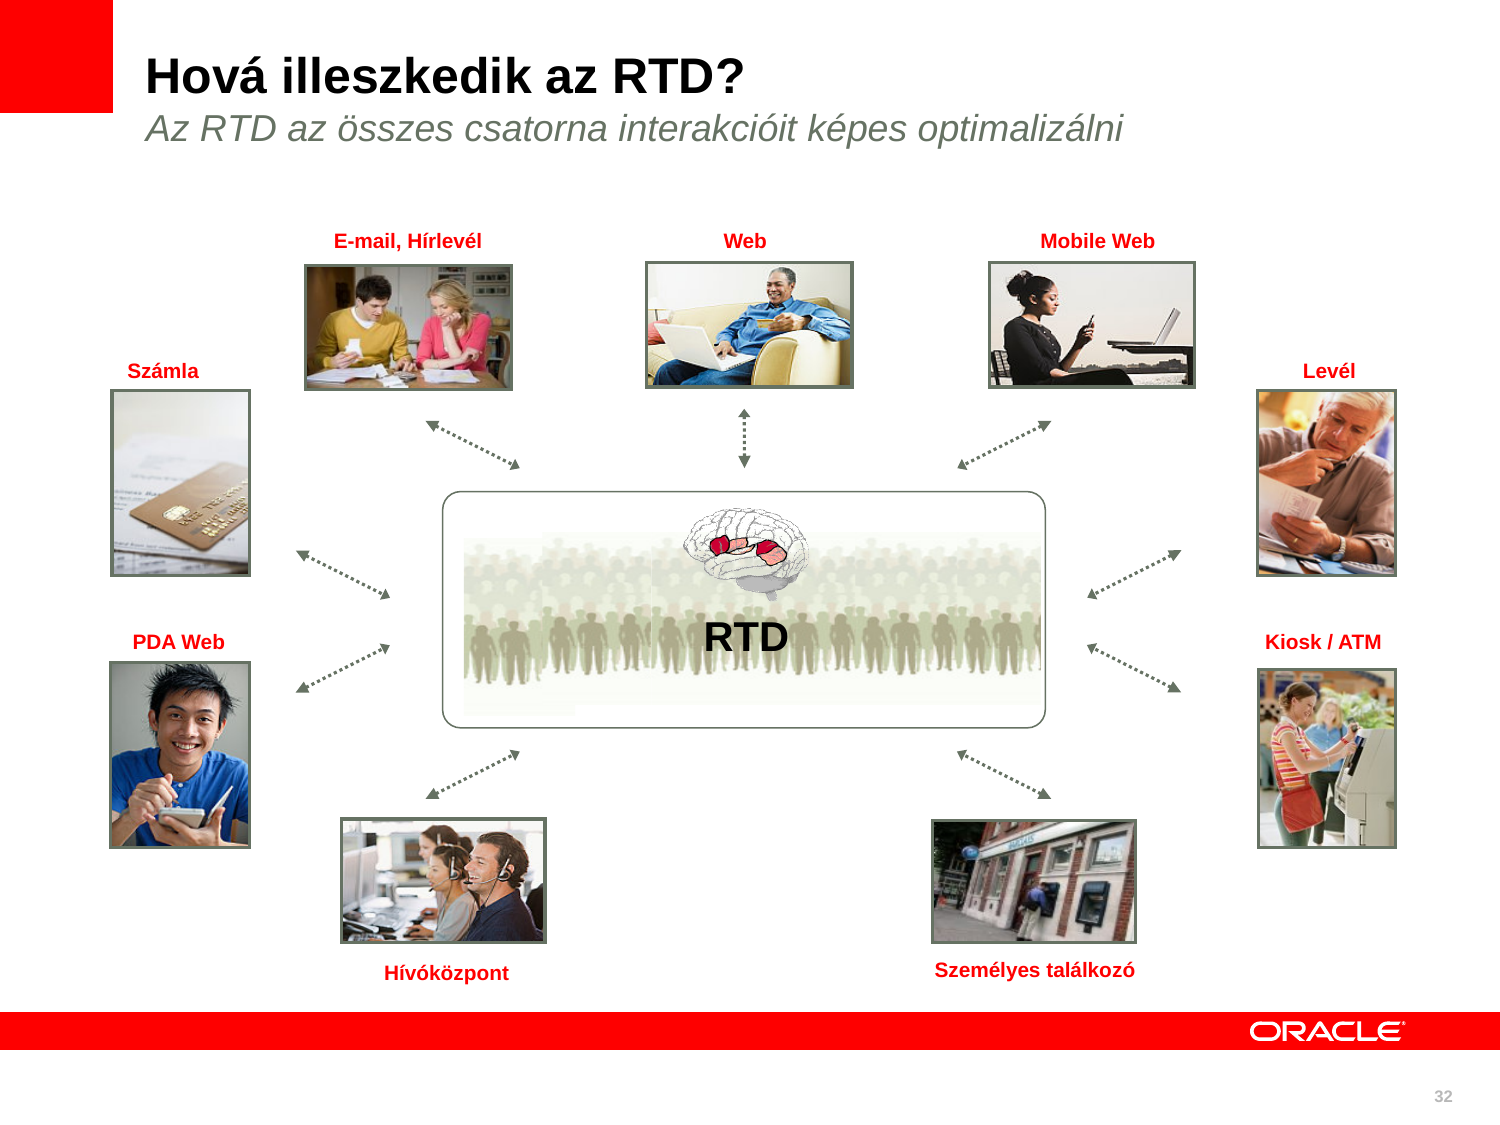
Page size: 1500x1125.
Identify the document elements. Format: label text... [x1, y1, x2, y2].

text_box [738, 408, 751, 419]
text_box [1158, 680, 1182, 693]
text_box [1034, 420, 1052, 432]
picture [342, 820, 544, 941]
text_box [957, 458, 973, 471]
picture [934, 821, 1135, 941]
text_box [504, 749, 520, 761]
text_box [1028, 787, 1052, 799]
picture [647, 264, 851, 386]
text_box PDA Web [117, 621, 240, 662]
text_box Személyes találkozó [919, 949, 1150, 989]
picture [306, 266, 511, 389]
picture [113, 391, 249, 575]
text_box Web [708, 220, 782, 260]
text_box Kiosk / ATM [1250, 621, 1397, 662]
text_box [379, 588, 391, 600]
text_box [295, 681, 316, 693]
text_box E-mail, Hírlevél [318, 220, 532, 260]
text_box [425, 787, 443, 799]
text_box [1086, 643, 1098, 655]
title Hová illeszkedik az RTD? Az RTD az összes csatorna interakcióit képes optimalizálni [145, 43, 1350, 199]
text_box Hívóközpont [369, 952, 524, 993]
picture [683, 508, 809, 603]
picture [990, 264, 1194, 386]
text_box Számla [112, 350, 214, 390]
text_box Mobile Web [1025, 220, 1171, 260]
text_box [956, 749, 970, 761]
picture [1259, 670, 1395, 847]
picture [0, 1012, 1500, 1050]
text_box [1087, 588, 1103, 600]
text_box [442, 491, 1046, 729]
text_box [425, 420, 446, 432]
picture [1259, 391, 1395, 575]
picture [111, 663, 249, 847]
text_box [1161, 550, 1182, 562]
text_box [374, 643, 390, 655]
text_box [295, 550, 322, 564]
text_box [738, 455, 751, 469]
text_box [504, 458, 520, 471]
picture [0, 0, 113, 113]
text_box Levél [1288, 350, 1371, 390]
